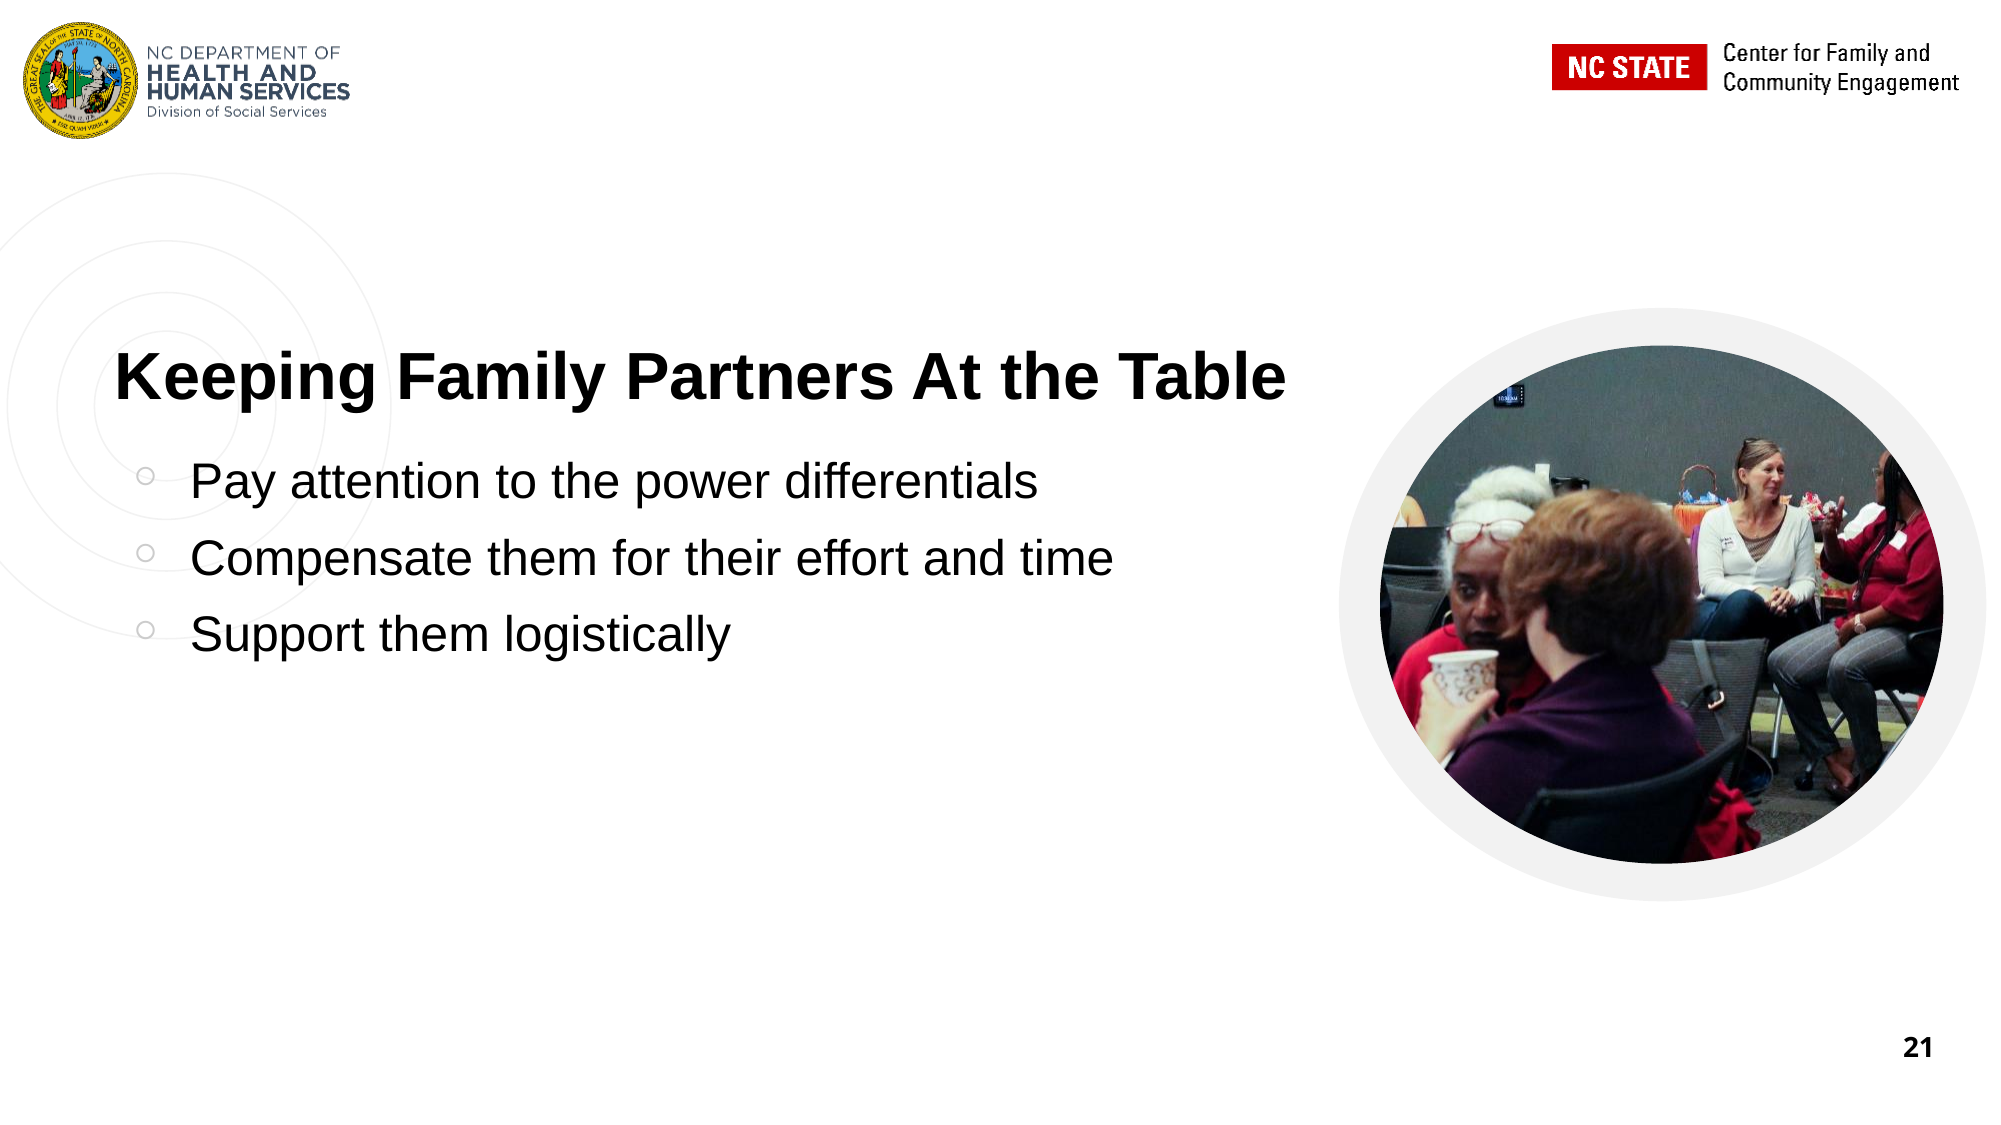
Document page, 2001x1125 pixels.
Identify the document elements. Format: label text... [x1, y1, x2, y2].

picture [23, 22, 368, 139]
picture [1552, 43, 1959, 95]
list Pay attention to the power differentials Compensate them for their effort and time Support them logistically [100, 433, 1387, 1007]
picture [1387, 345, 1944, 864]
slide_number 21 [1871, 1000, 1967, 1097]
title Keeping Family Partners At the Table [100, 309, 1450, 429]
